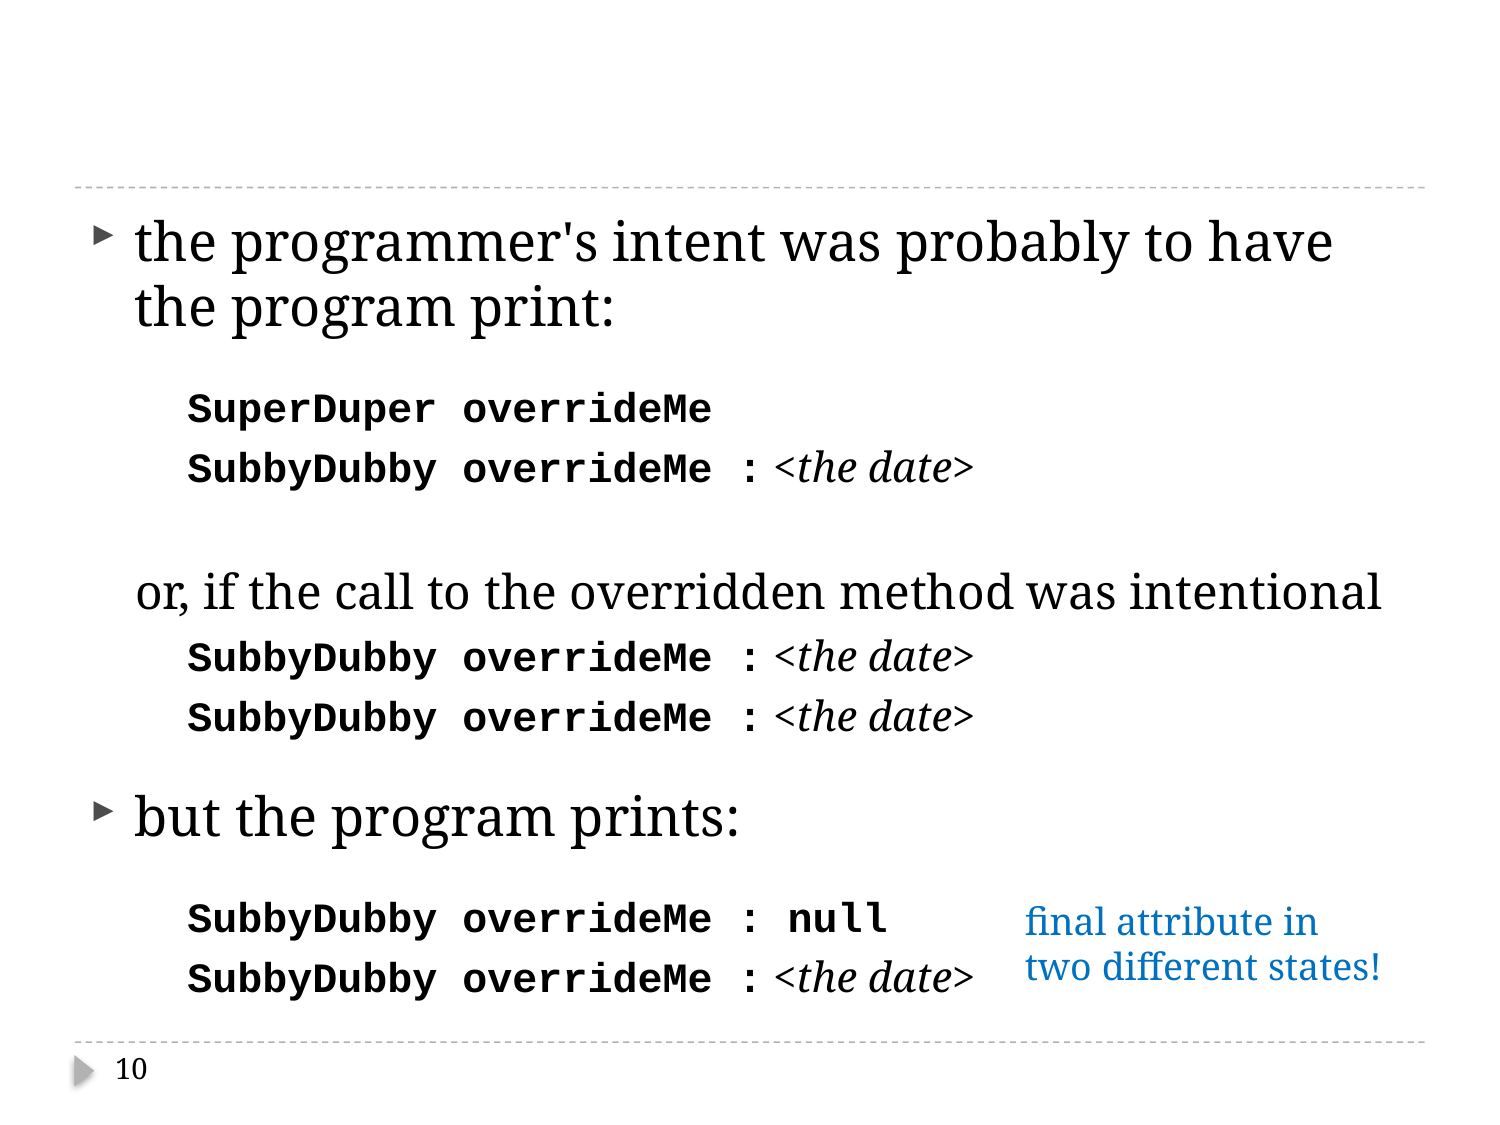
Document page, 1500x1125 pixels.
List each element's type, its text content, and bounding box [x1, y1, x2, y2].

text_box final attribute in two different states! [1010, 890, 1398, 996]
slide_number 10 [100, 1042, 426, 1103]
list the programmer's intent was probably to have the program print: SuperDuper overrideMe SubbyDubby overrideMe : <the date> or, if the call to the overridden method was intentional SubbyDubby overrideMe : <the date> SubbyDubby overrideMe : <the date> but the program prints: SubbyDubby overrideMe : null SubbyDubby overrideMe : <the date> [74, 199, 1426, 1011]
